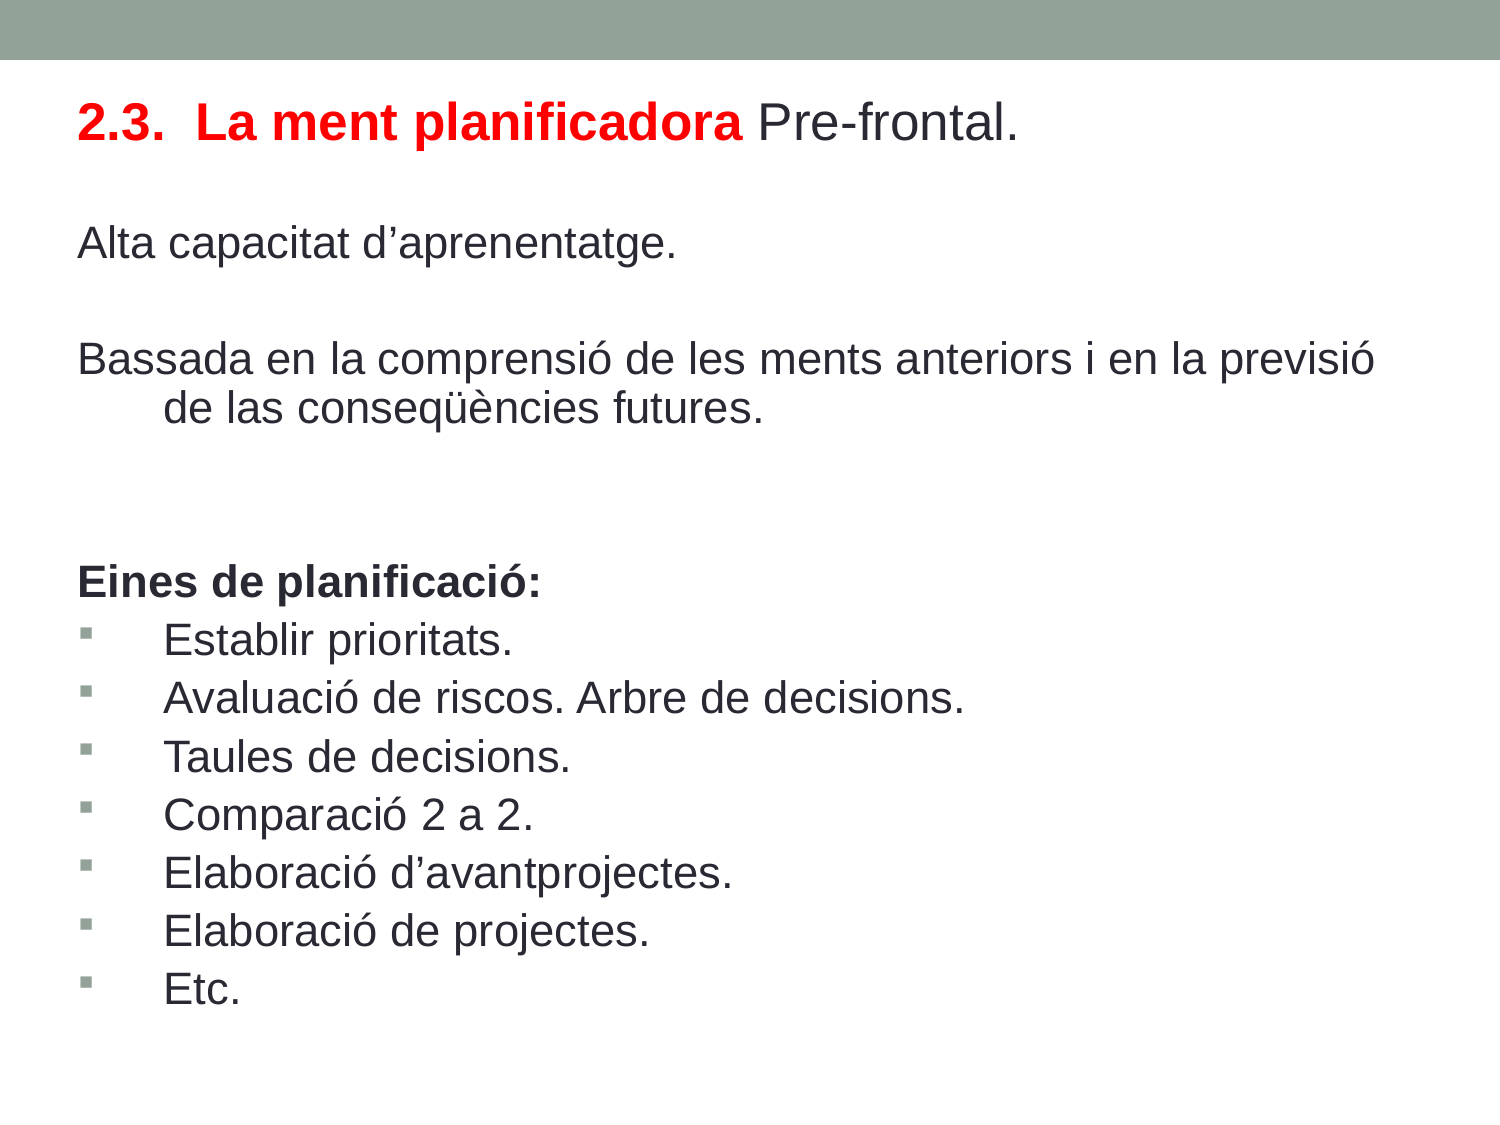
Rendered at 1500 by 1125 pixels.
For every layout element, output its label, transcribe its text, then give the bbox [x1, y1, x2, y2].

list 2.3. La ment planificadora Pre-frontal. Alta capacitat d’aprenentatge. Bassada en la comprensió de les ments anteriors i en la previsió de las conseqüències futures. Eines de planificació: Establir prioritats. Avaluació de riscos. Arbre de decisions. Taules de decisions. Comparació 2 a 2. Elaboració d’avantprojectes. Elaboració de projectes. Etc. [62, 87, 1413, 1031]
